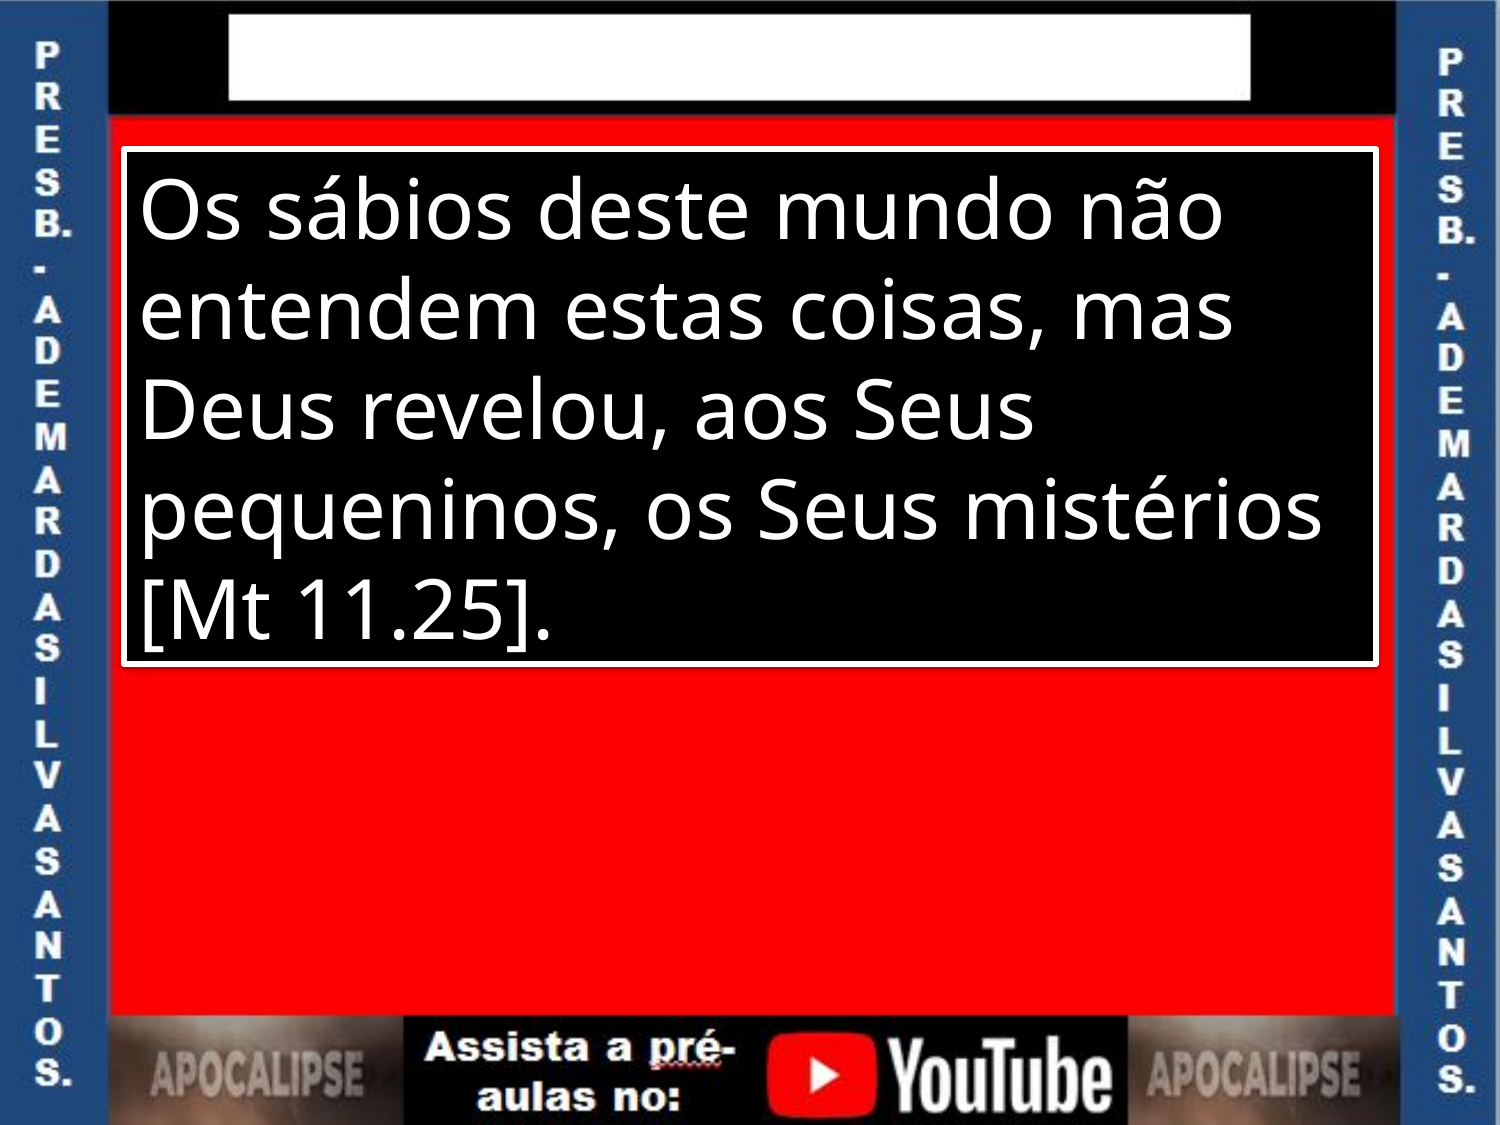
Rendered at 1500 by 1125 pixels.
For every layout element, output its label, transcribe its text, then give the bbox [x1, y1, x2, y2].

picture [0, 0, 1500, 1125]
text_box Os sábios deste mundo não entendem estas coisas, mas Deus revelou, aos Seus pequeninos, os Seus mistérios [Mt 11.25]. [121, 146, 1379, 667]
